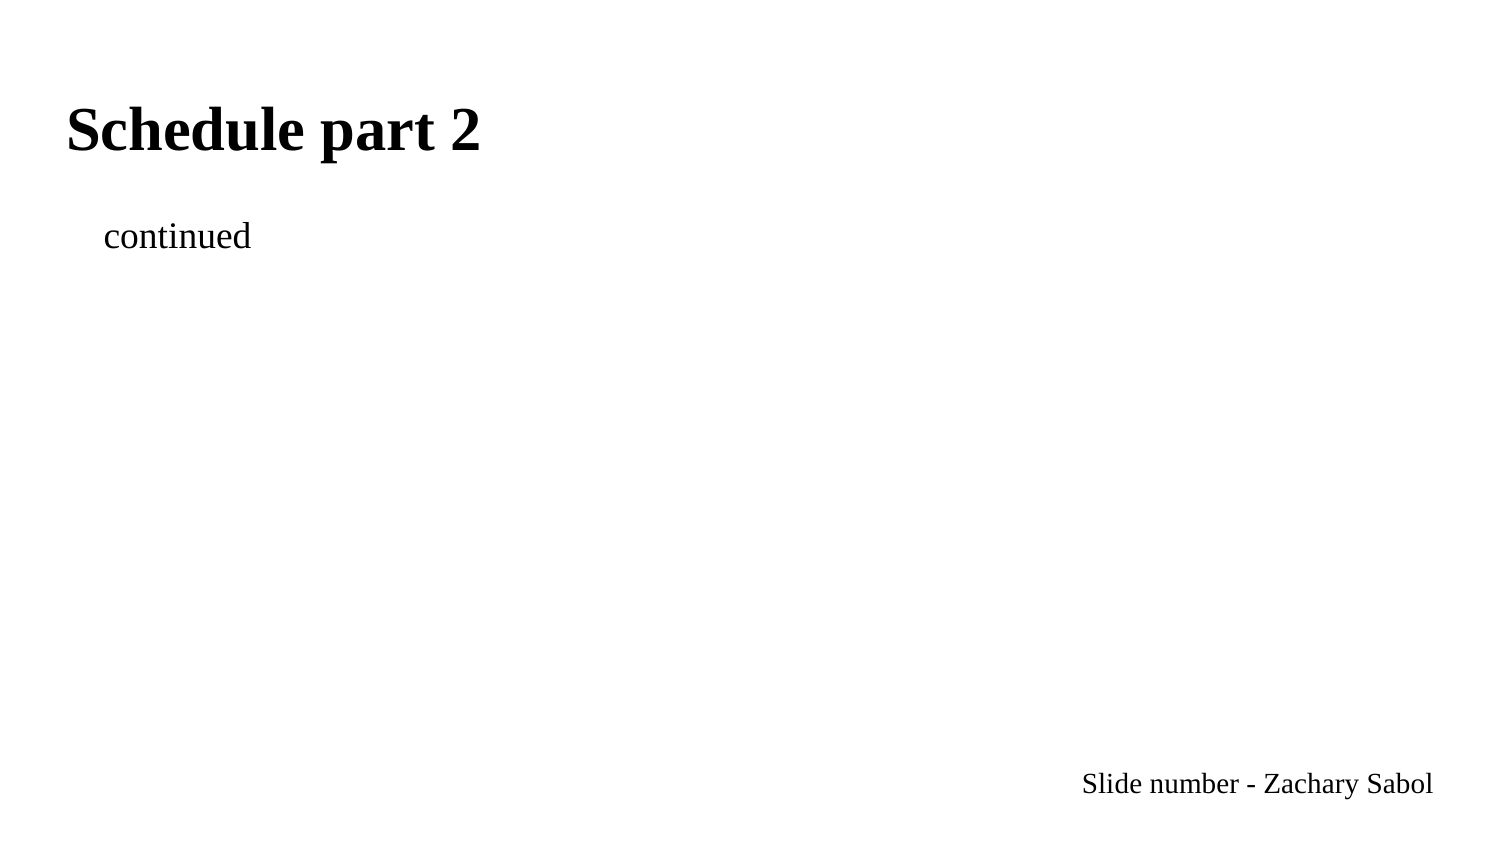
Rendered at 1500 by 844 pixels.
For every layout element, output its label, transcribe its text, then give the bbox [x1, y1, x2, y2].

title Schedule part 2 [51, 72, 1449, 167]
text_box Slide number - Zachary Sabol [1003, 749, 1449, 799]
list continued [51, 189, 1449, 750]
